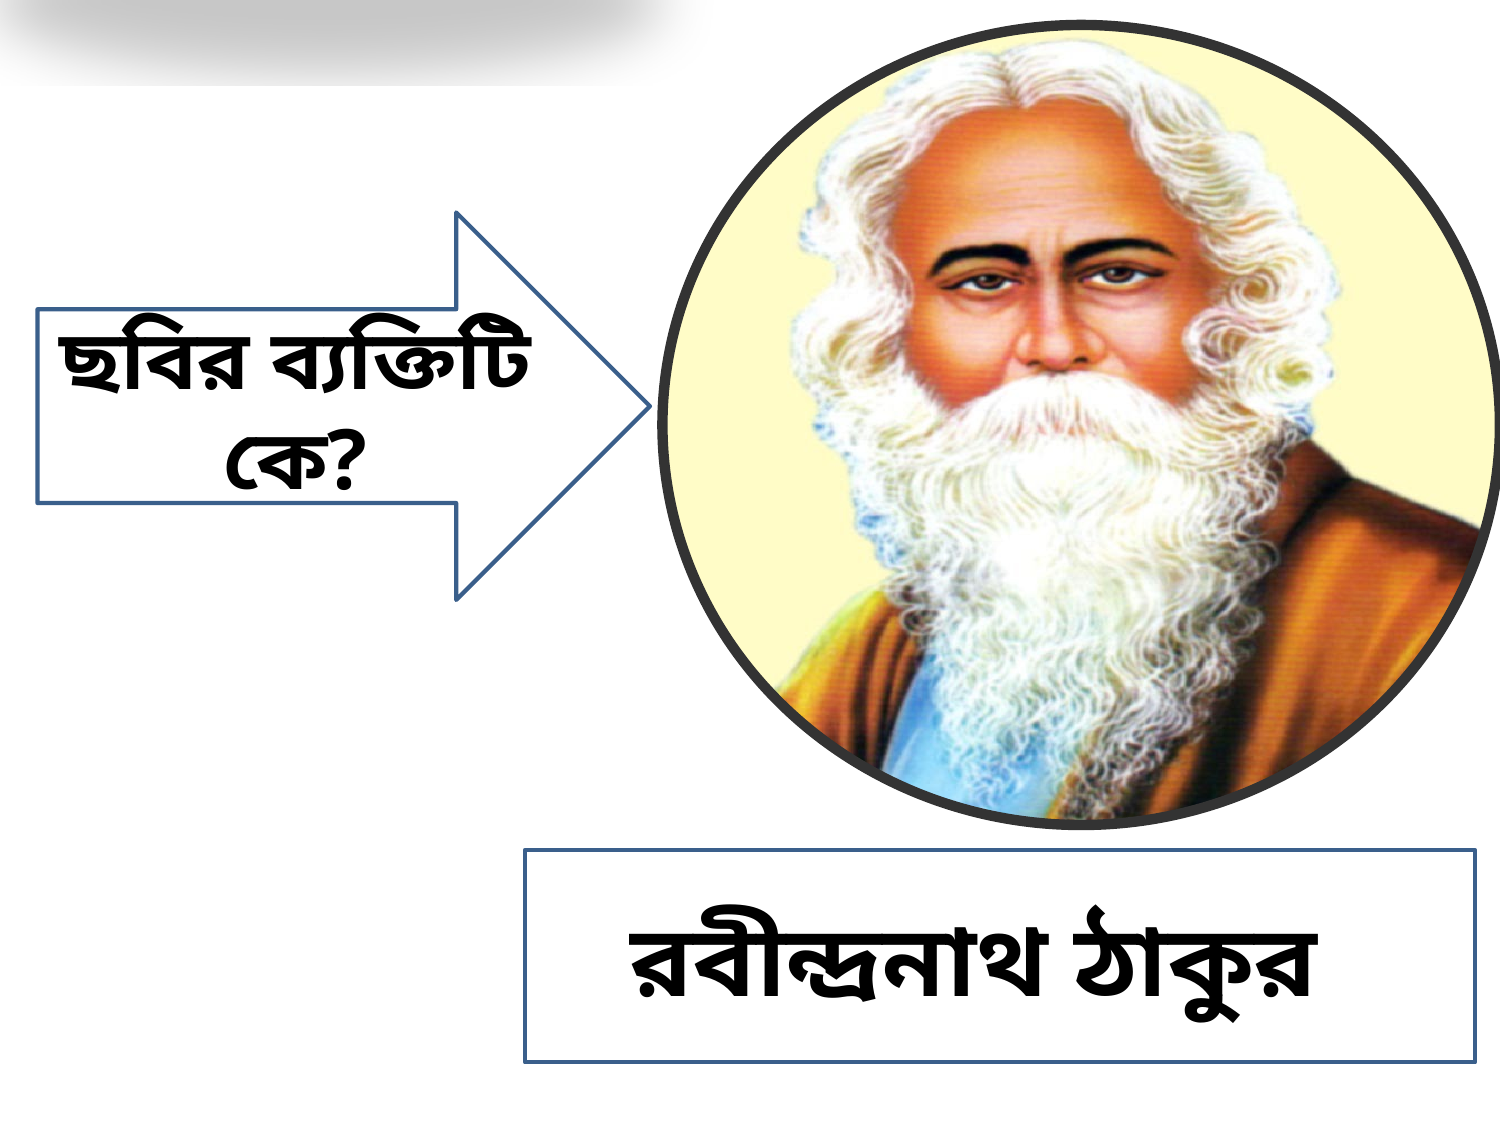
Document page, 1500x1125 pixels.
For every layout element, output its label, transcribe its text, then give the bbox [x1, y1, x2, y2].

text_box রবীন্দ্রনাথ ঠাকুর [523, 848, 1477, 1064]
text_box ছবির ব্যক্তিটি কে? [35, 210, 653, 602]
picture [662, 24, 1500, 826]
